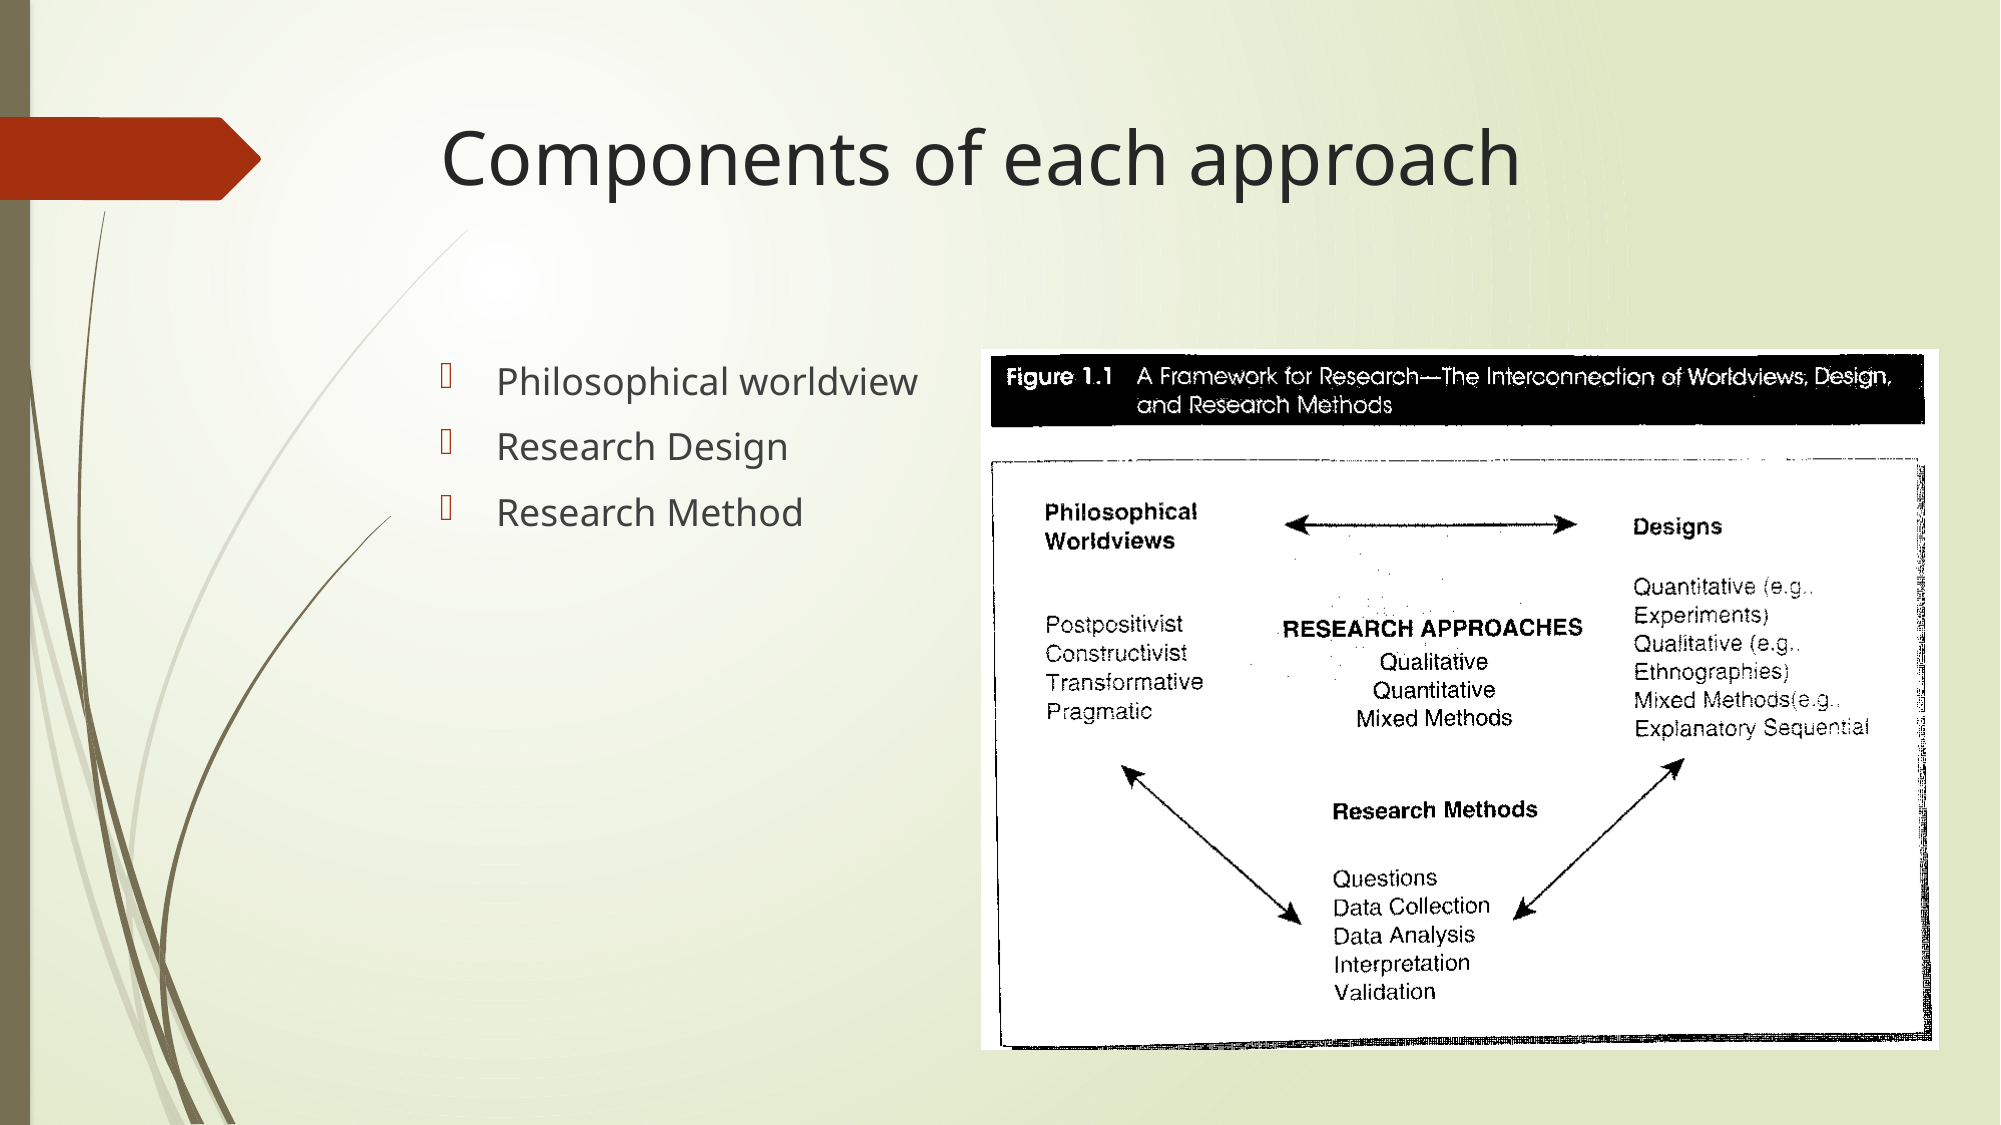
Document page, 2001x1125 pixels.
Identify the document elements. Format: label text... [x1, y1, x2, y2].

picture [981, 349, 1939, 1050]
title Components of each approach [425, 102, 1888, 313]
list Philosophical worldview Research Design Research Method [424, 350, 981, 970]
